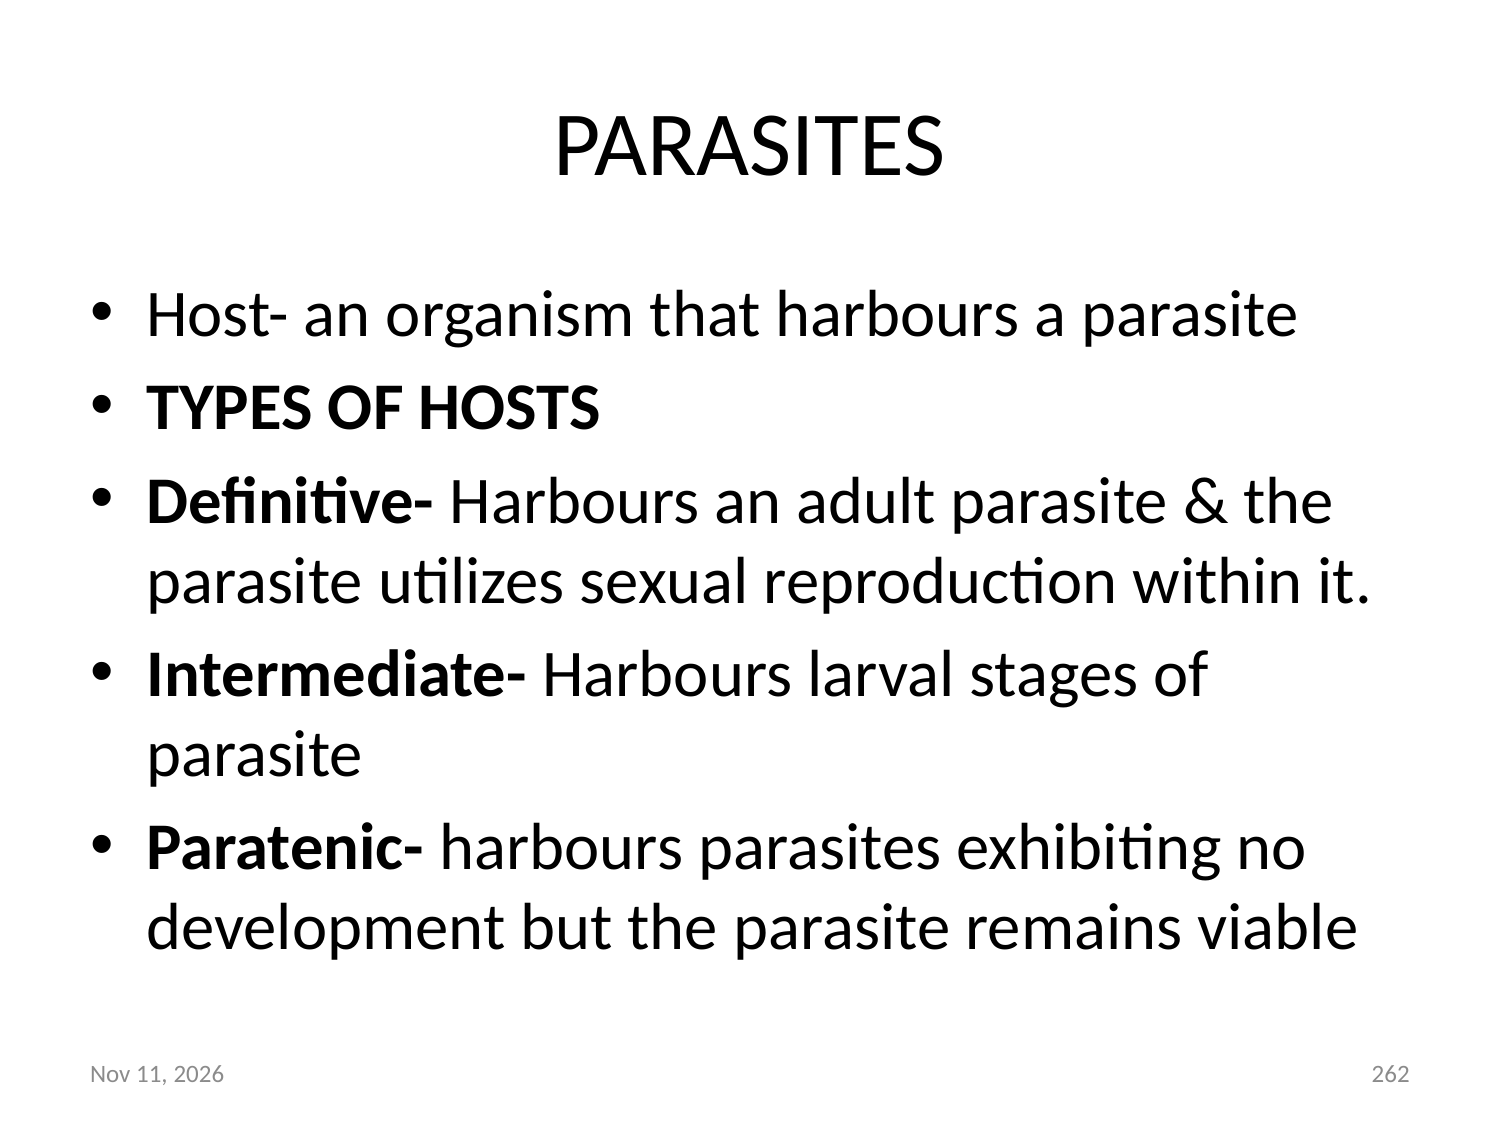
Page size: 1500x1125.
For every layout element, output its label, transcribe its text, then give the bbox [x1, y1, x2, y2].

slide_number 262 [1074, 1042, 1425, 1103]
slide_number 27-Mar-16 [75, 1042, 425, 1103]
title PARASITES [75, 45, 1425, 233]
list Host- an organism that harbours a parasite TYPES OF HOSTS Definitive- Harbours an adult parasite & the parasite utilizes sexual reproduction within it. Intermediate- Harbours larval stages of parasite Paratenic- harbours parasites exhibiting no development but the parasite remains viable [75, 262, 1425, 1005]
